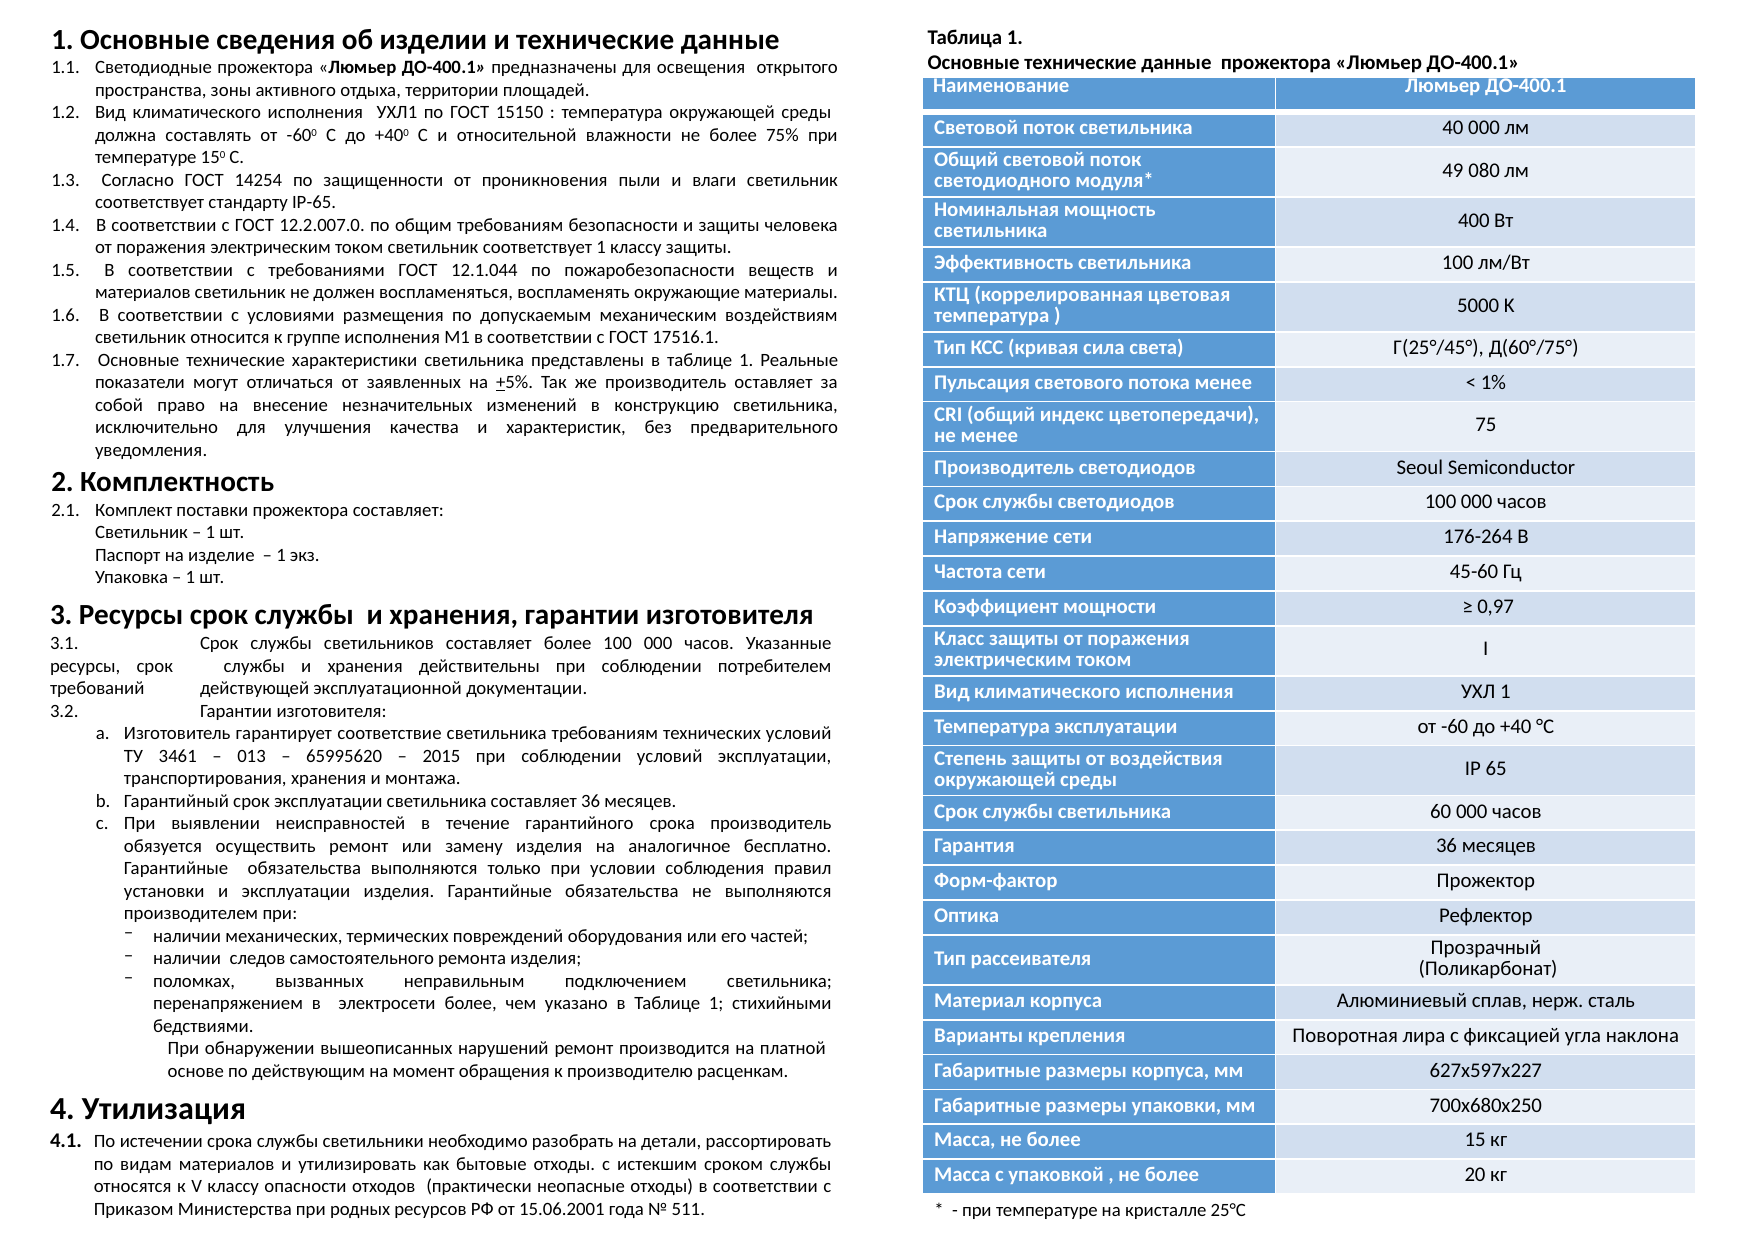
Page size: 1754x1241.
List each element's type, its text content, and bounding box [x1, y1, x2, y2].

table_cell 60 000 часов [1276, 796, 1695, 829]
text_box 3. Ресурсы срок службы и хранения, гарантии изготовителя 3.1. Срок службы светильников составляет более 100 000 часов. Указанные ресурсы, срок службы и хранения действительны при соблюдении потребителем требований действующей эксплуатационной документации. 3.2. Гарантии изготовителя: a. Изготовитель гарантирует соответствие светильника требованиям технических условий ТУ 3461 – 013 – 65995620 – 2015 при соблюдении условий эксплуатации, транспортирования, хранения и монтажа. b. Гарантийный срок эксплуатации светильника составляет 36 месяцев. c. При выявлении неисправностей в течение гарантийного срока производитель обязуется осуществить ремонт или замену изделия на аналогичное бесплатно. Гарантийные обязательства выполняются только при условии соблюдения правил установки и эксплуатации изделия. Гарантийные обязательства не выполняются производителем при: наличии механических, термических повреждений оборудования или его частей; наличии следов самостоятельного ремонта изделия; поломках, вызванных неправильным подключением светильника; перенапряжением в электросети более, чем указано в Таблице 1; стихийными бедствиями. При обнаружении вышеописанных нарушений ремонт производится на платной основе по действующим на момент обращения к производителю расценкам. [35, 588, 846, 1080]
table_cell 5000 K [1276, 283, 1695, 331]
table_cell Форм-фактор [923, 866, 1275, 899]
table_cell Световой поток светильника [923, 115, 1275, 146]
text_box 2. Комплектность 2.1. Комплект поставки прожектора составляет: Светильник – 1 шт. Паспорт на изделие – 1 экз. Упаковка – 1 шт. [36, 455, 921, 634]
table_cell Тип рассеивателя [923, 936, 1275, 984]
table_cell 100 000 часов [1276, 487, 1695, 520]
table_cell Г(25°/45°), Д(60°/75°) [1276, 333, 1695, 366]
table_cell 700х680х250 [1276, 1090, 1695, 1123]
table_cell 20 кг [1276, 1160, 1695, 1193]
table_cell Прозрачный (Поликарбонат) [1276, 936, 1695, 984]
table_cell Варианты крепления [923, 1021, 1275, 1054]
table_cell Степень защиты от воздействия окружающей среды [923, 746, 1275, 795]
table_cell ≥ 0,97 [1276, 592, 1695, 625]
table_cell Масса, не более [923, 1125, 1275, 1158]
table_cell Габаритные размеры упаковки, мм [923, 1090, 1275, 1123]
text_box 1. Основные сведения об изделии и технические данные 1.1. Светодиодные прожектора «Люмьер ДО-400.1» предназначены для освещения открытого пространства, зоны активного отдыха, территории площадей. 1.2. Вид климатического исполнения УХЛ1 по ГОСТ 15150 : температура окружающей среды должна составлять от -600 С до +400 С и относительной влажности не более 75% при температуре 150 С. 1.3. Согласно ГОСТ 14254 по защищенности от проникновения пыли и влаги светильник соответствует стандарту IP-65. 1.4. В соответствии с ГОСТ 12.2.007.0. по общим требованиям безопасности и защиты человека от поражения электрическим током светильник соответствует 1 классу защиты. 1.5. В соответствии с требованиями ГОСТ 12.1.044 по пожаробезопасности веществ и материалов светильник не должен воспламеняться, воспламенять окружающие материалы. 1.6. В соответствии с условиями размещения по допускаемым механическим воздействиям светильник относится к группе исполнения М1 в соответствии с ГОСТ 17516.1. 1.7. Основные технические характеристики светильника представлены в таблице 1. Реальные показатели могут отличаться от заявленных на +5%. Так же производитель оставляет за собой право на внесение незначительных изменений в конструкцию светильника, исключительно для улучшения качества и характеристик, без предварительного уведомления. [36, 12, 853, 455]
text_box Таблица 1. Основные технические данные прожектора «Люмьер ДО-400.1» [912, 16, 1731, 82]
table_cell Прожектор [1276, 866, 1695, 899]
table_cell Температура эксплуатации [923, 712, 1275, 745]
table_cell 45-60 Гц [1276, 557, 1695, 590]
table_cell КТЦ (коррелированная цветовая температура ) [923, 283, 1275, 331]
table_cell Материал корпуса [923, 986, 1275, 1019]
table_cell от -60 до +40 °С [1276, 712, 1695, 745]
table_header Люмьер ДО-400.1 [1276, 78, 1695, 109]
table_cell 49 080 лм [1276, 148, 1695, 196]
table_cell Алюминиевый сплав, нерж. сталь [1276, 986, 1695, 1019]
table_cell Производитель светодиодов [923, 452, 1275, 486]
table_cell 75 [1276, 402, 1695, 451]
table_cell 627х597х227 [1276, 1055, 1695, 1089]
table_cell Габаритные размеры корпуса, мм [923, 1055, 1275, 1089]
table_cell Оптика [923, 901, 1275, 934]
table_cell Класс защиты от поражения электрическим током [923, 627, 1275, 675]
table_cell 36 месяцев [1276, 831, 1695, 864]
table_cell 15 кг [1276, 1125, 1695, 1158]
table_cell 400 Вт [1276, 198, 1695, 246]
table_cell Пульсация светового потока менее [923, 368, 1275, 401]
table_cell Гарантия [923, 831, 1275, 864]
table_cell IP 65 [1276, 746, 1695, 795]
table_cell Рефлектор [1276, 901, 1695, 934]
table_cell I [1276, 627, 1695, 675]
table_cell 100 лм/Вт [1276, 248, 1695, 281]
table_cell Seoul Semiconductor [1276, 452, 1695, 486]
table_cell УХЛ 1 [1276, 677, 1695, 710]
table_cell Срок службы светильника [923, 796, 1275, 829]
table_cell Срок службы светодиодов [923, 487, 1275, 520]
table_cell 176-264 В [1276, 522, 1695, 555]
table_cell Масса с упаковкой , не более [923, 1160, 1275, 1190]
text_box * - при температуре на кристалле 25°С [587, 1190, 1598, 1228]
table_cell Общий световой поток светодиодного модуля* [923, 148, 1275, 196]
table_cell Тип КСС (кривая сила света) [923, 333, 1275, 366]
table_cell 40 000 лм [1276, 115, 1695, 146]
table_cell Эффективность светильника [923, 248, 1275, 281]
text_box 4. Утилизация 4.1. По истечении срока службы светильники необходимо разобрать на детали, рассортировать по видам материалов и утилизировать как бытовые отходы. с истекшим сроком службы относятся к V классу опасности отходов (практически неопасные отходы) в соответствии с Приказом Министерства при родных ресурсов РФ от 15.06.2001 года № 511. [35, 1080, 846, 1241]
table_cell Частота сети [923, 557, 1275, 590]
table_cell Вид климатического исполнения [923, 677, 1275, 710]
table_cell Коэффициент мощности [923, 592, 1275, 625]
table_cell CRI (общий индекс цветопередачи), не менее [923, 402, 1275, 451]
table_cell Напряжение сети [923, 522, 1275, 555]
table_cell Номинальная мощность светильника [923, 198, 1275, 246]
table_header Наименование [923, 78, 1275, 109]
table_cell Поворотная лира с фиксацией угла наклона [1276, 1021, 1695, 1054]
table_cell < 1% [1276, 368, 1695, 401]
